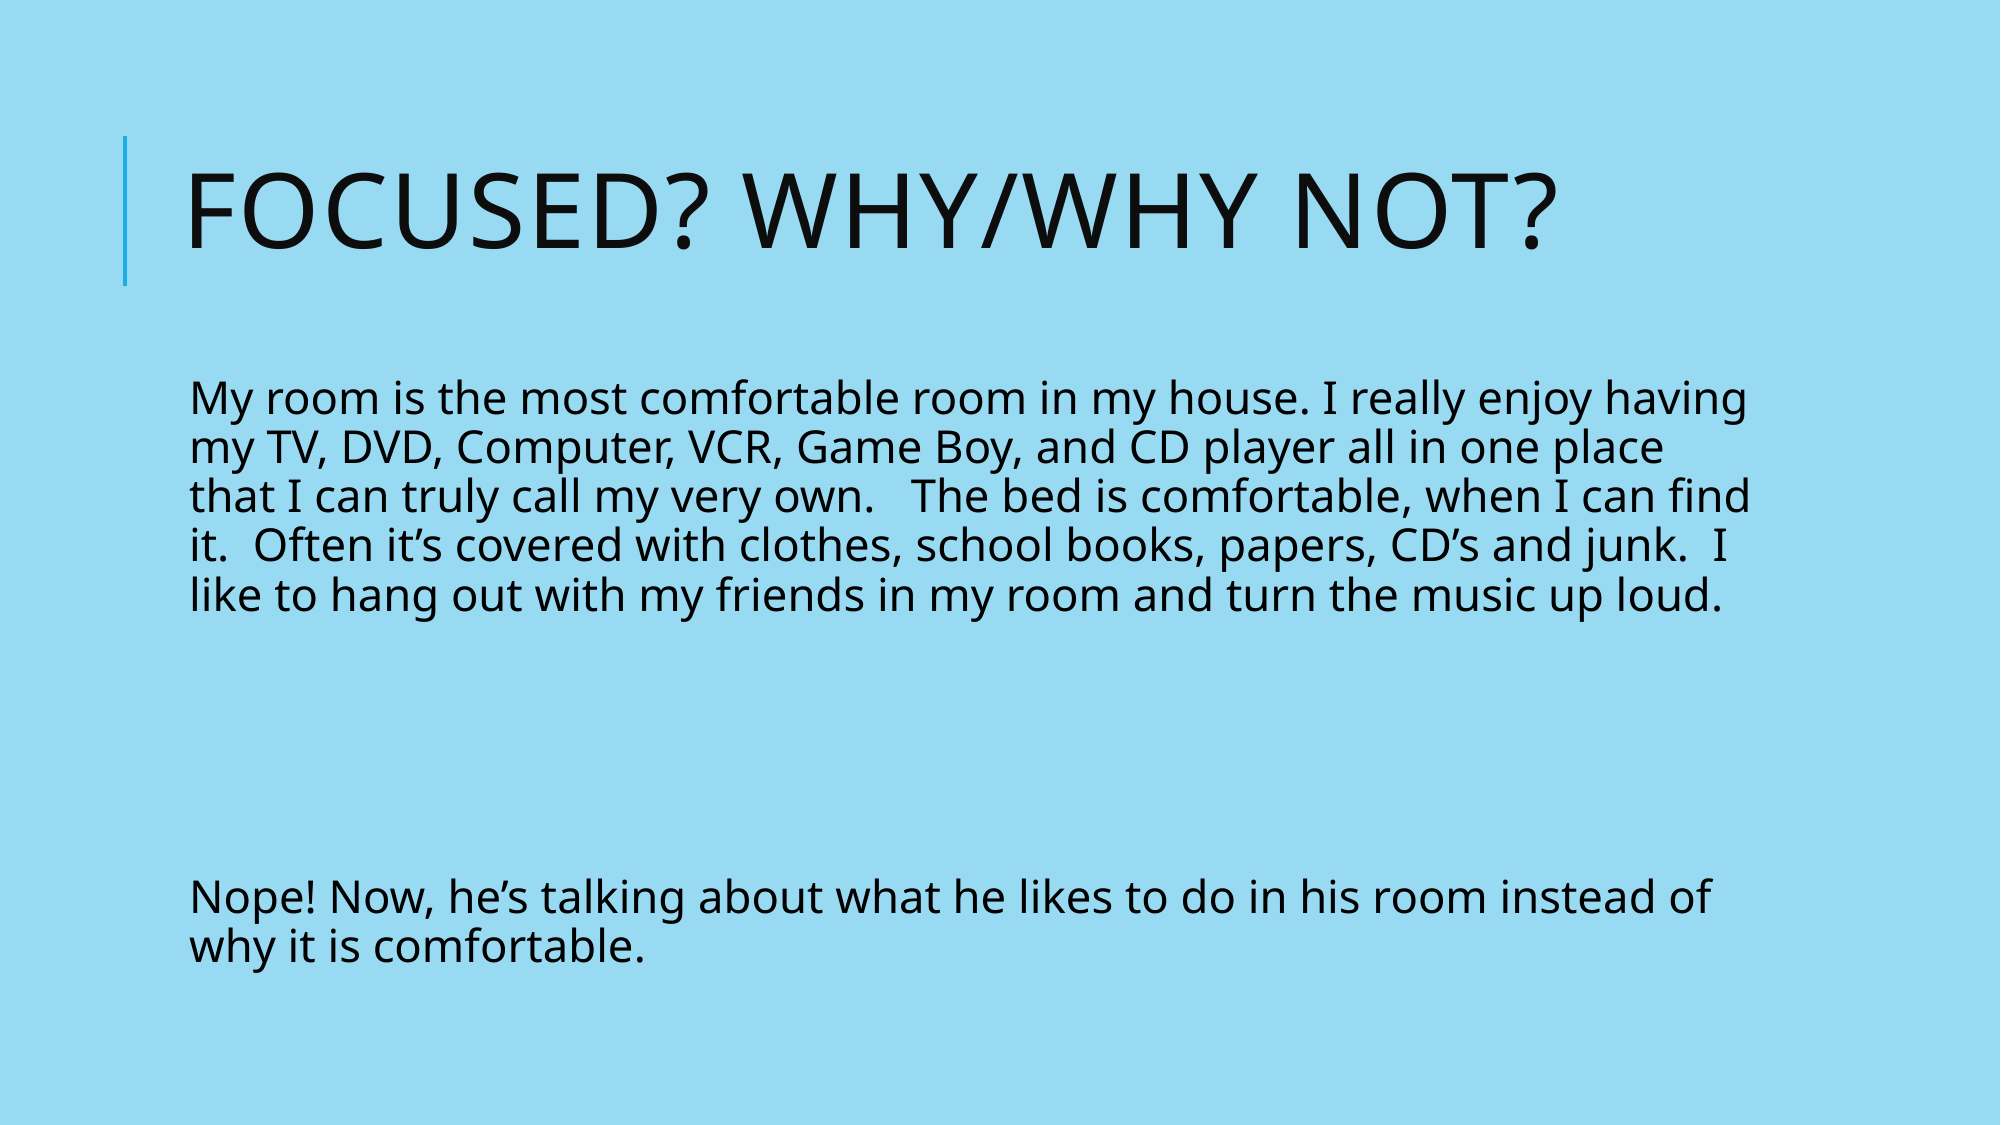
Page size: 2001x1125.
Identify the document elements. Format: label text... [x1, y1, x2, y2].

list My room is the most comfortable room in my house. I really enjoy having my TV, DVD, Computer, VCR, Game Boy, and CD player all in one place that I can truly call my very own. The bed is comfortable, when I can find it. Often it’s covered with clothes, school books, papers, CD’s and junk. I like to hang out with my friends in my room and turn the music up loud. Nope! Now, he’s talking about what he likes to do in his room instead of why it is comfortable. [168, 367, 1763, 1035]
title Focused? Why/why not? [168, 96, 1763, 342]
